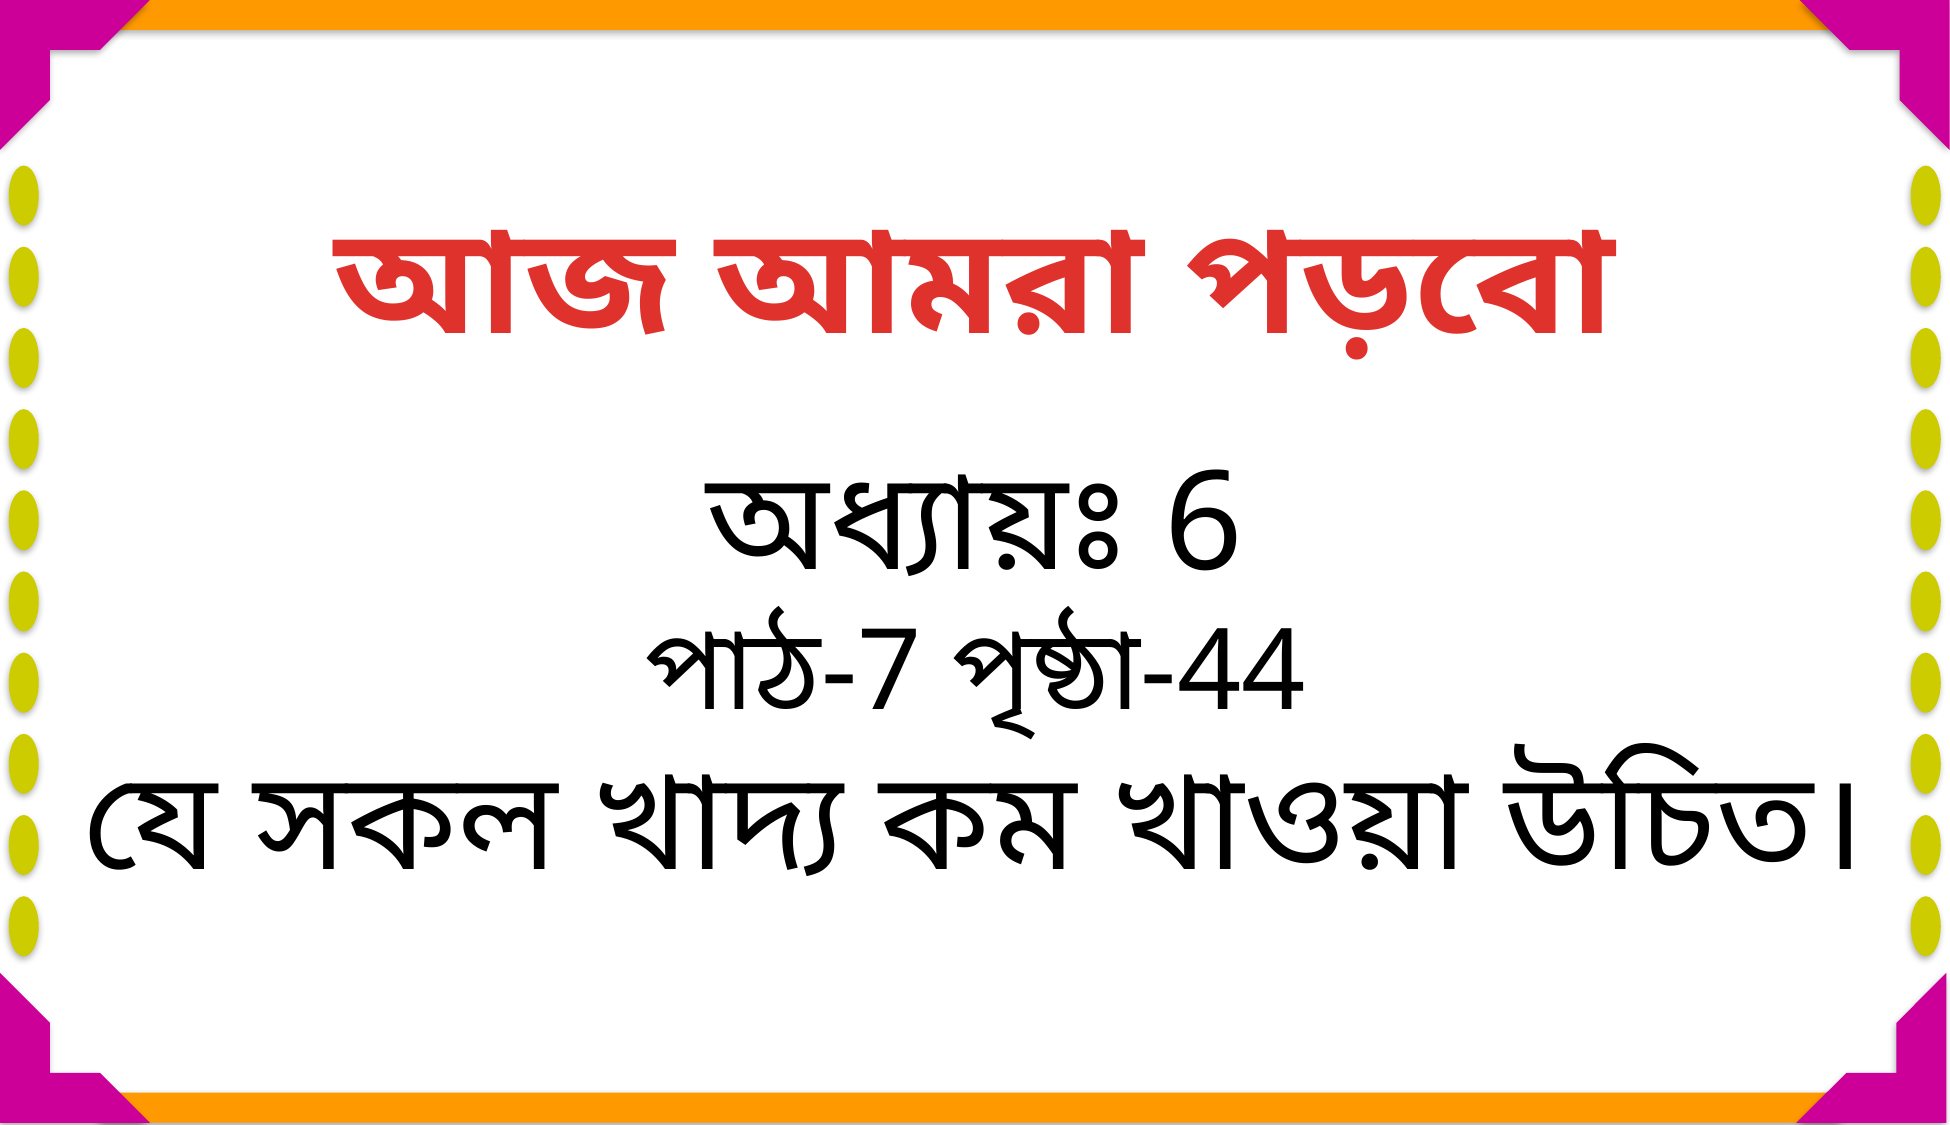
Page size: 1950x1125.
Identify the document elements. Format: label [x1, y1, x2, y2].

text_box [0, 0, 1950, 1123]
